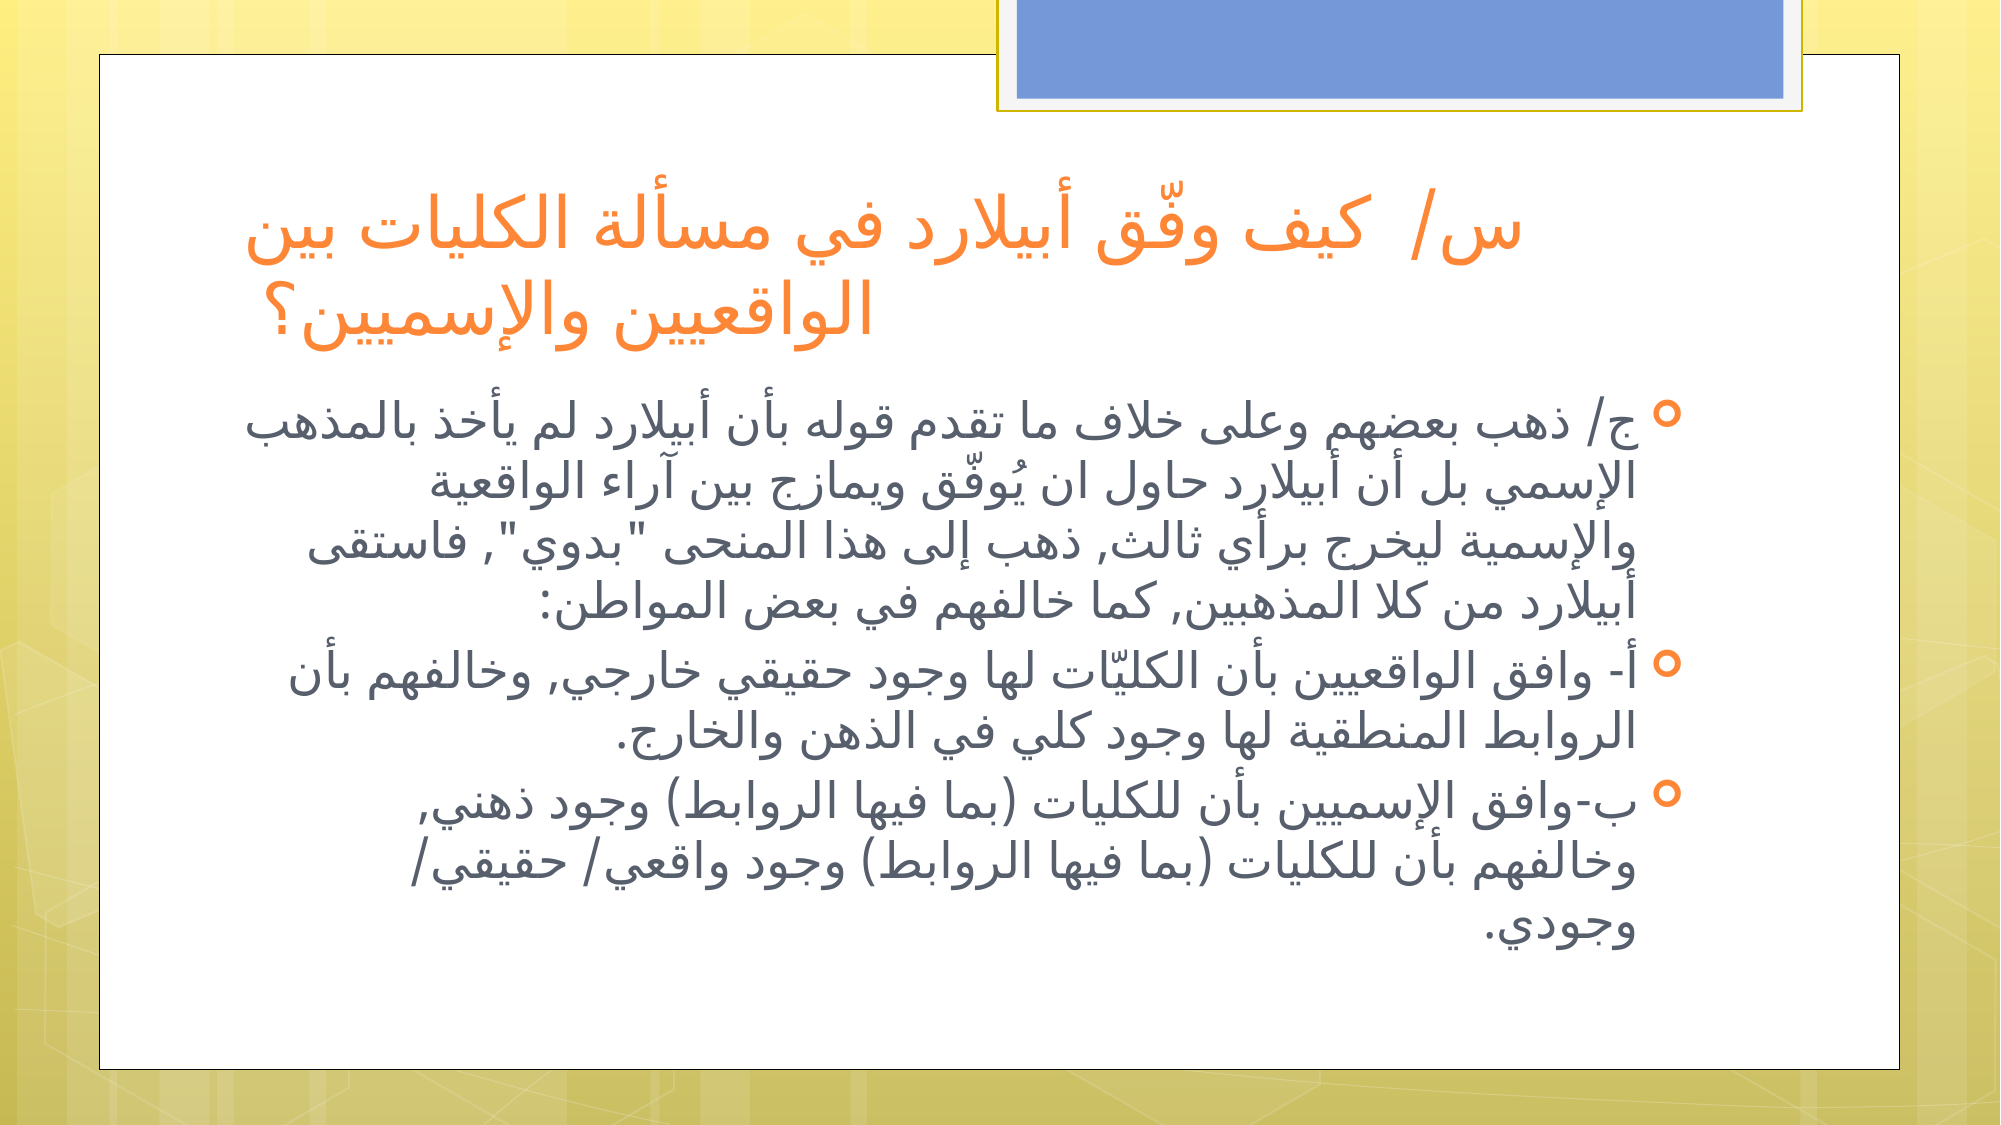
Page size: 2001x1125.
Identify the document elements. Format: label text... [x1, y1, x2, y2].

title س/ كيف وفّق أبيلارد في مسألة الكليات بين الواقعيين والإسميين؟ [228, 168, 1765, 357]
list ج/ ذهب بعضهم وعلى خلاف ما تقدم قوله بأن أبيلارد لم يأخذ بالمذهب الإسمي بل أن أبيلارد حاول ان يُوفّق ويمازج بين آراء الواقعية والإسمية ليخرج برأي ثالث, ذهب إلى هذا المنحى "بدوي", فاستقى أبيلارد من كلا المذهبين, كما خالفهم في بعض المواطن: أ‌- وافق الواقعيين بأن الكليّات لها وجود حقيقي خارجي, وخالفهم بأن الروابط المنطقية لها وجود كلي في الذهن والخارج. ب‌- وافق الإسميين بأن للكليات (بما فيها الروابط) وجود ذهني, وخالفهم بأن للكليات (بما فيها الروابط) وجود واقعي/ حقيقي/ وجودي. [228, 381, 1711, 957]
